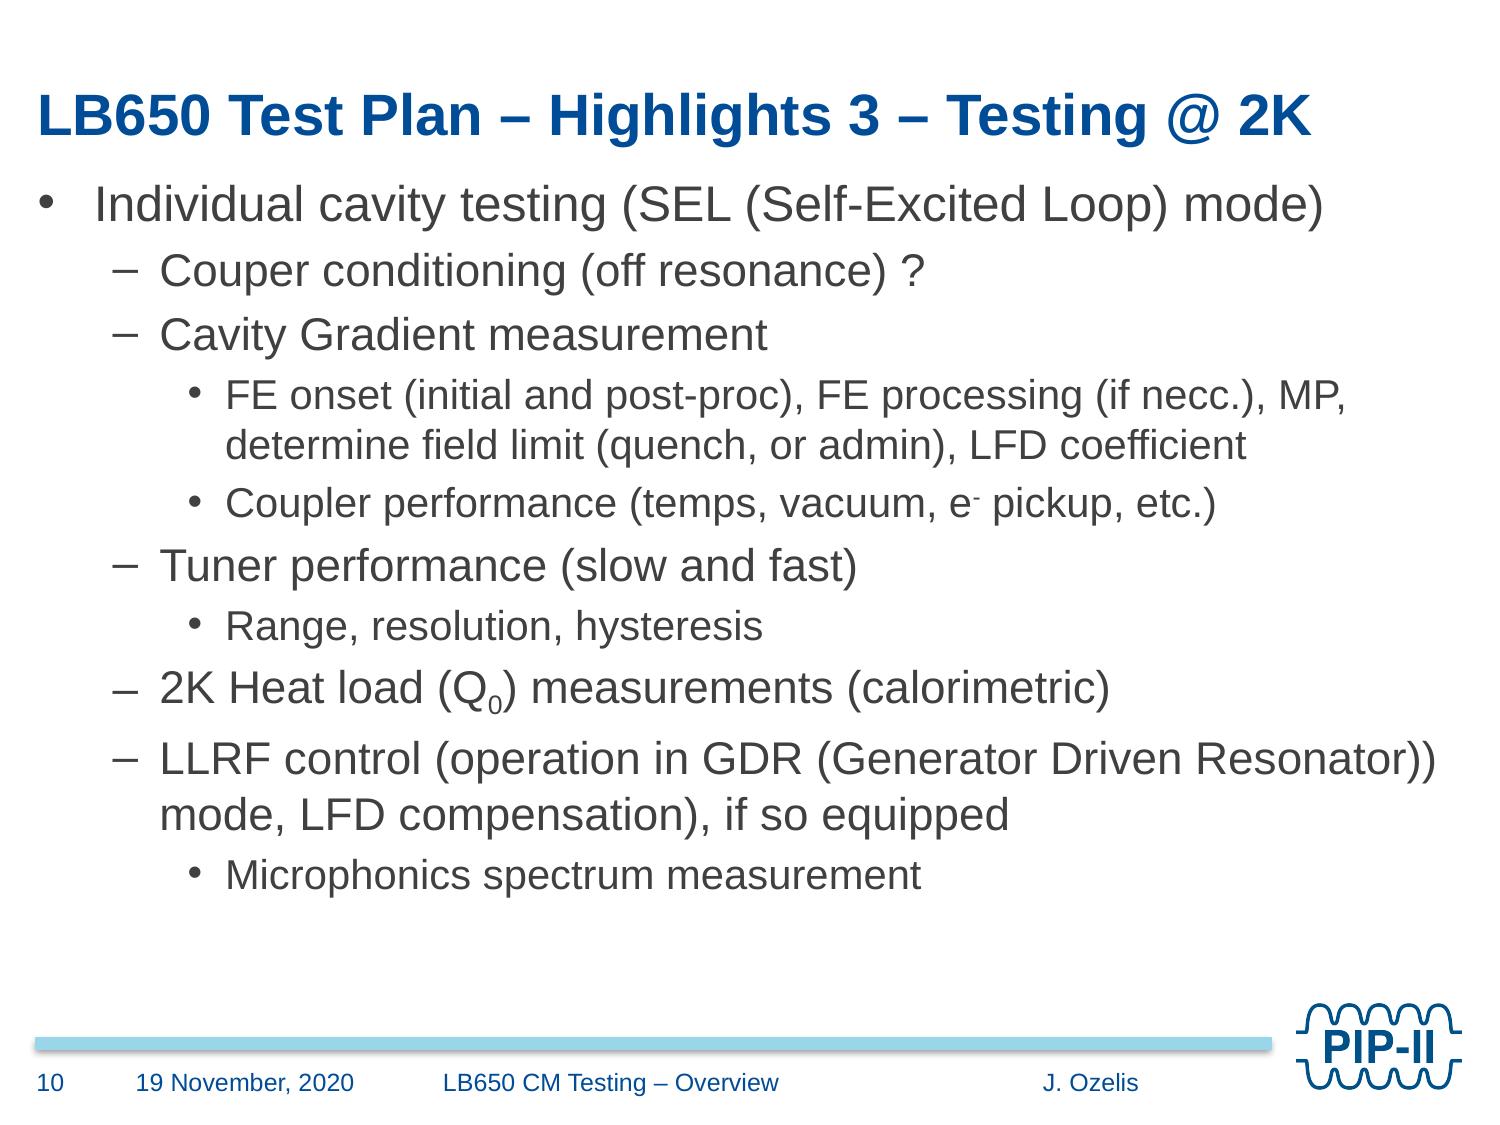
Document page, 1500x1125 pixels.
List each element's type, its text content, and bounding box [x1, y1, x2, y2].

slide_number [135, 1066, 404, 1107]
picture [1296, 1003, 1462, 1090]
slide_number 10 [36, 1066, 105, 1106]
title LB650 Test Plan – Highlights 3 – Testing @ 2K [37, 76, 1463, 147]
footer LB650 CM Testing – Overview J. Ozelis [442, 1066, 1171, 1107]
list Individual cavity testing (SEL (Self-Excited Loop) mode) Couper conditioning (off resonance) ? Cavity Gradient measurement FE onset (initial and post-proc), FE processing (if necc.), MP, determine field limit (quench, or admin), LFD coefficient Coupler performance (temps, vacuum, e- pickup, etc.) Tuner performance (slow and fast) Range, resolution, hysteresis 2K Heat load (Q0) measurements (calorimetric) LLRF control (operation in GDR (Generator Driven Resonator)) mode, LFD compensation), if so equipped Microphonics spectrum measurement [37, 171, 1461, 1009]
